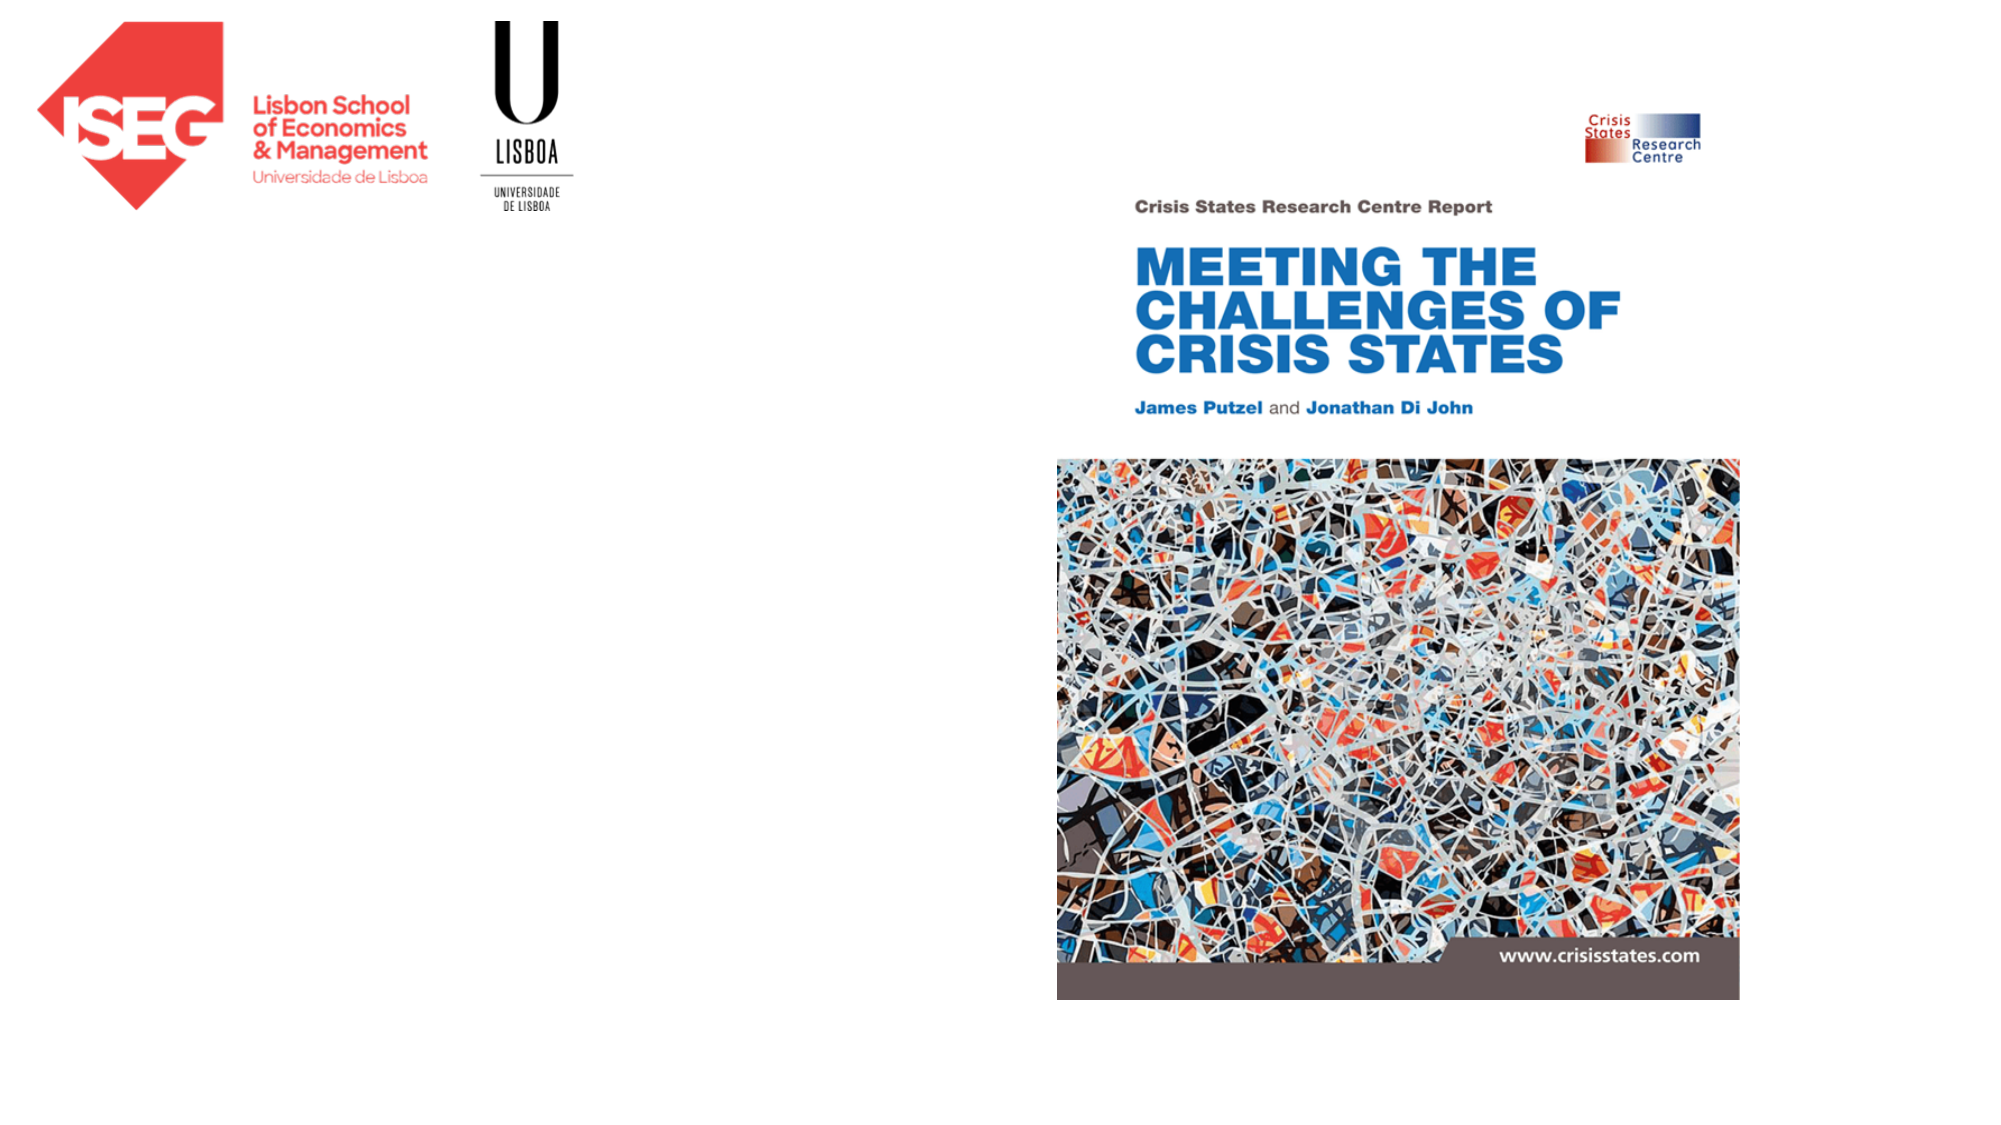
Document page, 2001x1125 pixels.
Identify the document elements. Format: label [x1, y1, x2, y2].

picture [36, 21, 574, 211]
list [1057, 77, 1740, 1000]
